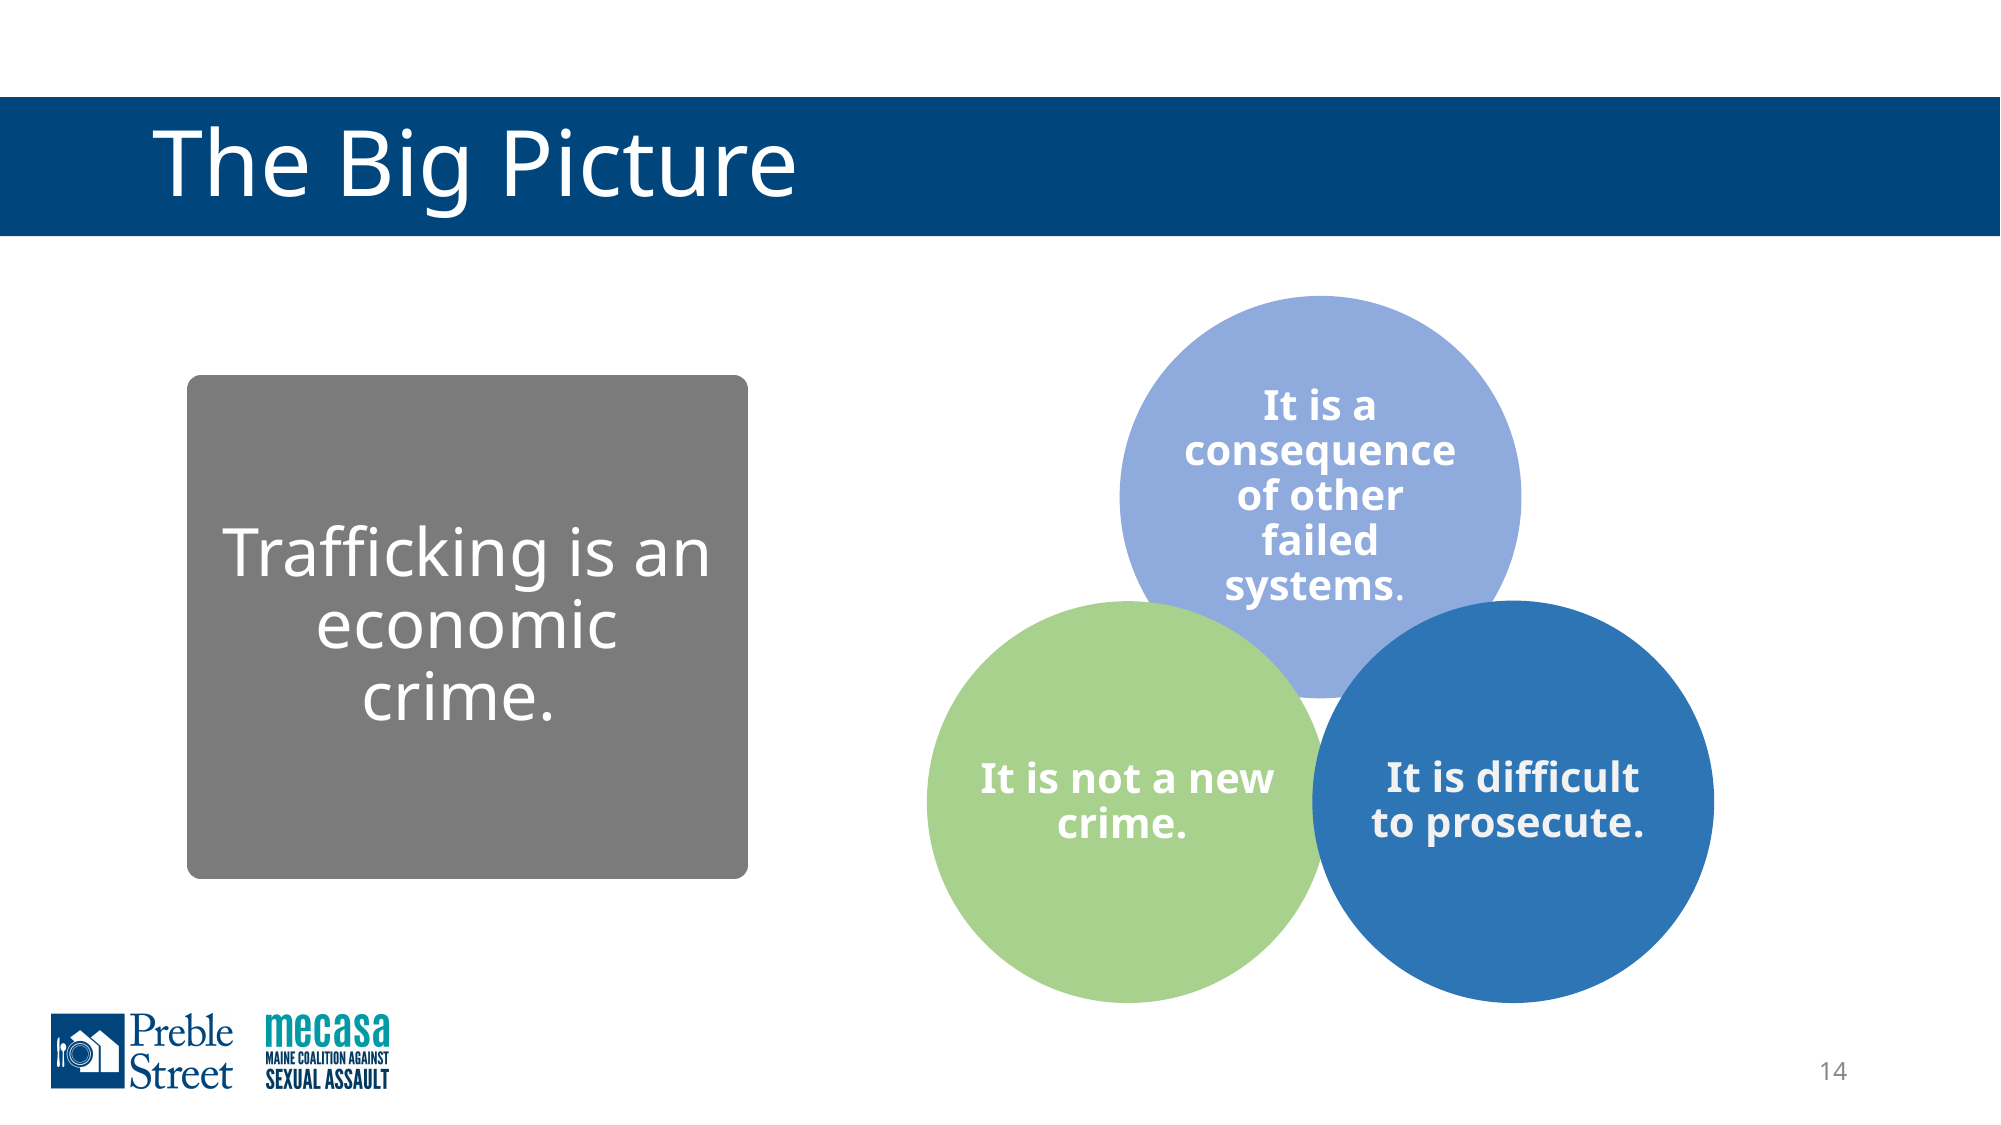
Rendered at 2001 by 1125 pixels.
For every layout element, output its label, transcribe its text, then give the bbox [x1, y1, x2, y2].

picture [51, 1013, 233, 1089]
text_box Trafficking is an economic crime. [200, 389, 735, 865]
slide_number 14 [1412, 1042, 1863, 1103]
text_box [926, 295, 1715, 1004]
picture [266, 1014, 389, 1089]
title The Big Picture [137, 57, 1863, 276]
